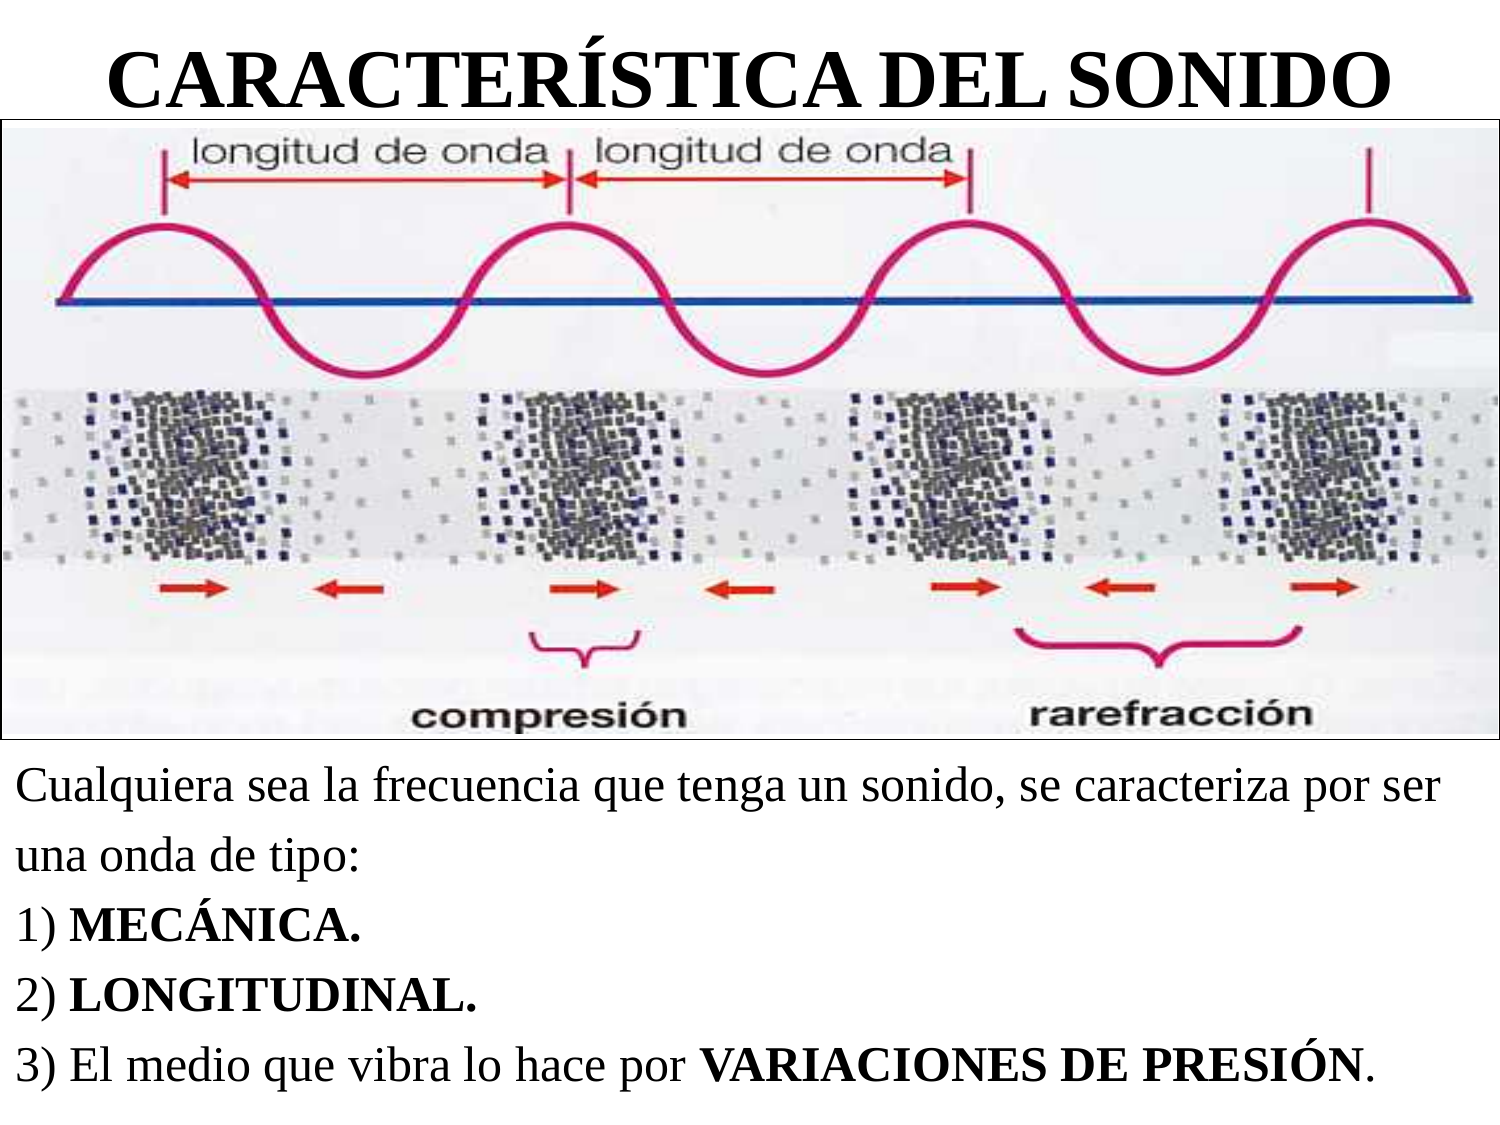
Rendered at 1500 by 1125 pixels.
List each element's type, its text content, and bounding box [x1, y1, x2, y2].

title CARACTERÍSTICA DEL SONIDO [0, 1, 1500, 118]
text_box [0, 119, 1500, 740]
list Cualquiera sea la frecuencia que tenga un sonido, se caracteriza por ser una onda de tipo: 1) MECÁNICA. 2) LONGITUDINAL. 3) El medio que vibra lo hace por VARIACIONES DE PRESIÓN. [0, 747, 1500, 1124]
